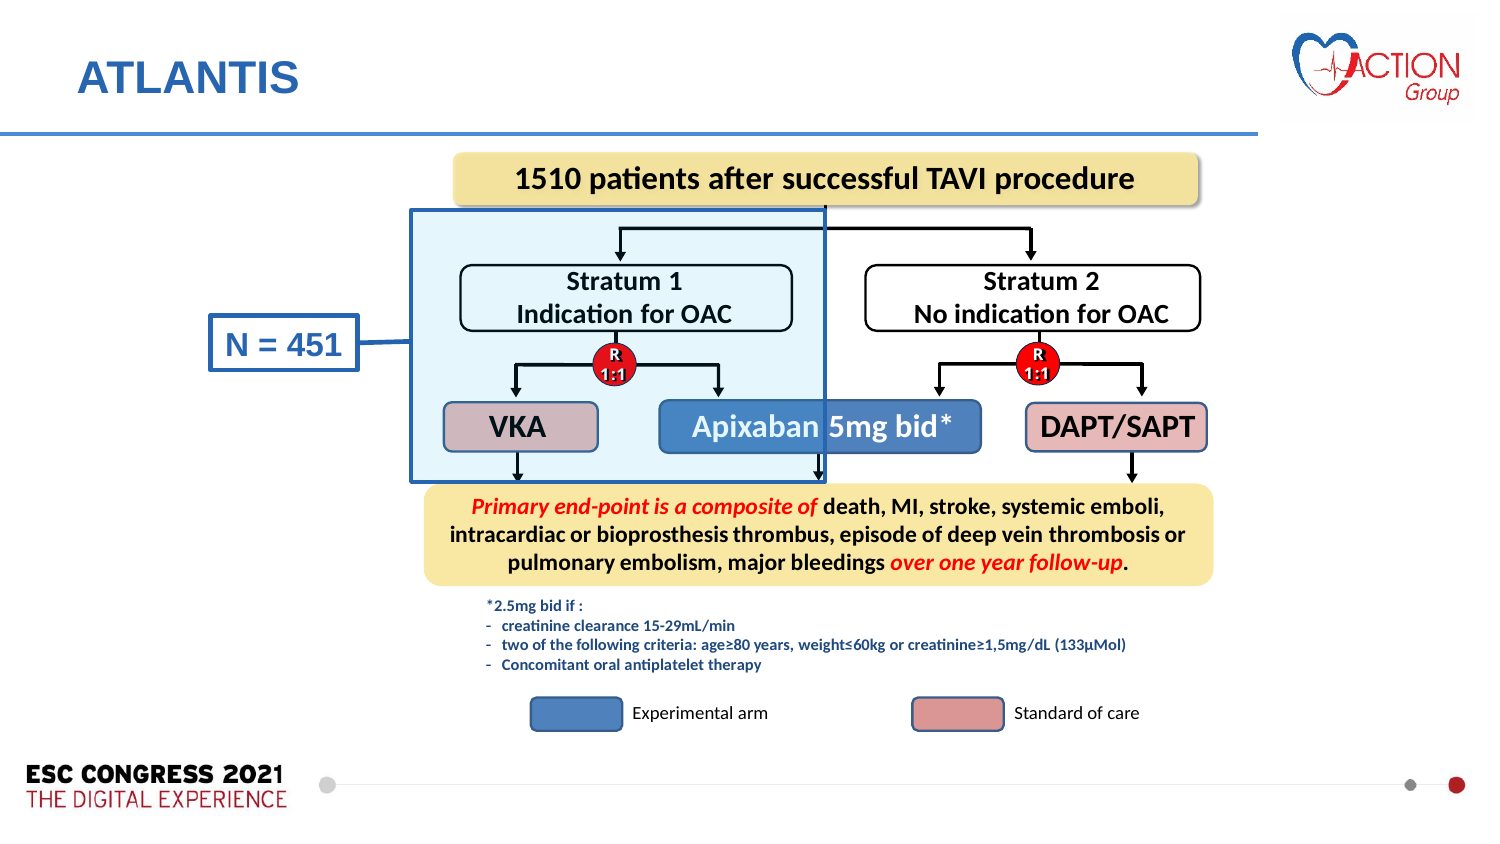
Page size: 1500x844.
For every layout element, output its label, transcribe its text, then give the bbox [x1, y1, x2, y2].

picture [1281, 13, 1477, 122]
picture [13, 752, 1491, 818]
list ATLANTIS [76, 8, 1282, 103]
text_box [209, 144, 1250, 741]
